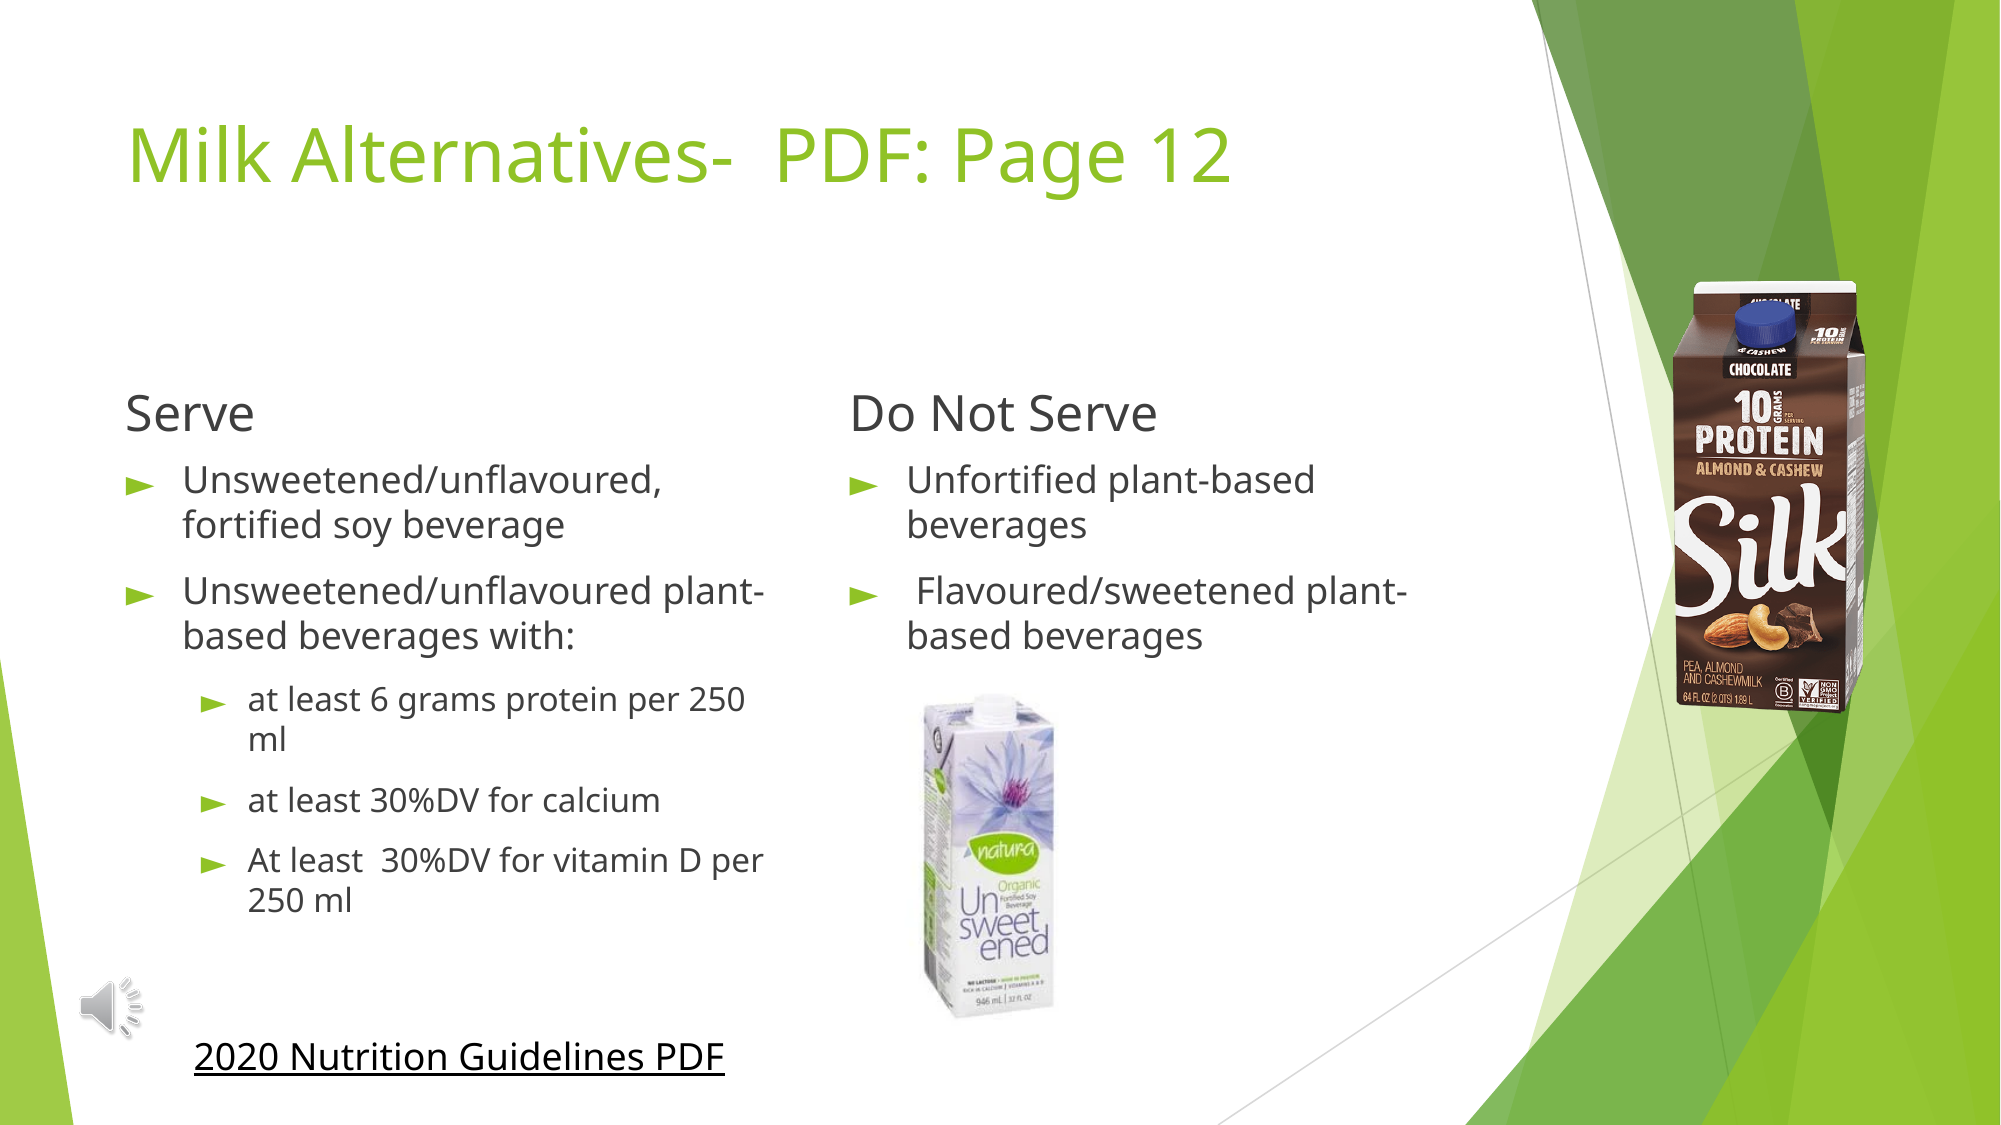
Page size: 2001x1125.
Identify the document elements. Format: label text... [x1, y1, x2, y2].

list Unsweetened/unflavoured, fortified soy beverage Unsweetened/unflavoured plant-based beverages with: at least 6 grams protein per 250 ml at least 30%DV for calcium At least 30%DV for vitamin D per 250 ml [110, 448, 798, 991]
list Serve [110, 354, 798, 448]
text_box 2020 Nutrition Guidelines PDF [178, 1024, 1954, 1091]
list Unfortified plant-based beverages Flavoured/sweetened plant-based beverages [834, 448, 1522, 991]
picture [1584, 270, 1954, 721]
picture [78, 975, 146, 1043]
picture [815, 675, 1160, 1037]
title Milk Alternatives- PDF: Page 12 [111, 99, 1522, 317]
list Do Not Serve [834, 354, 1522, 448]
